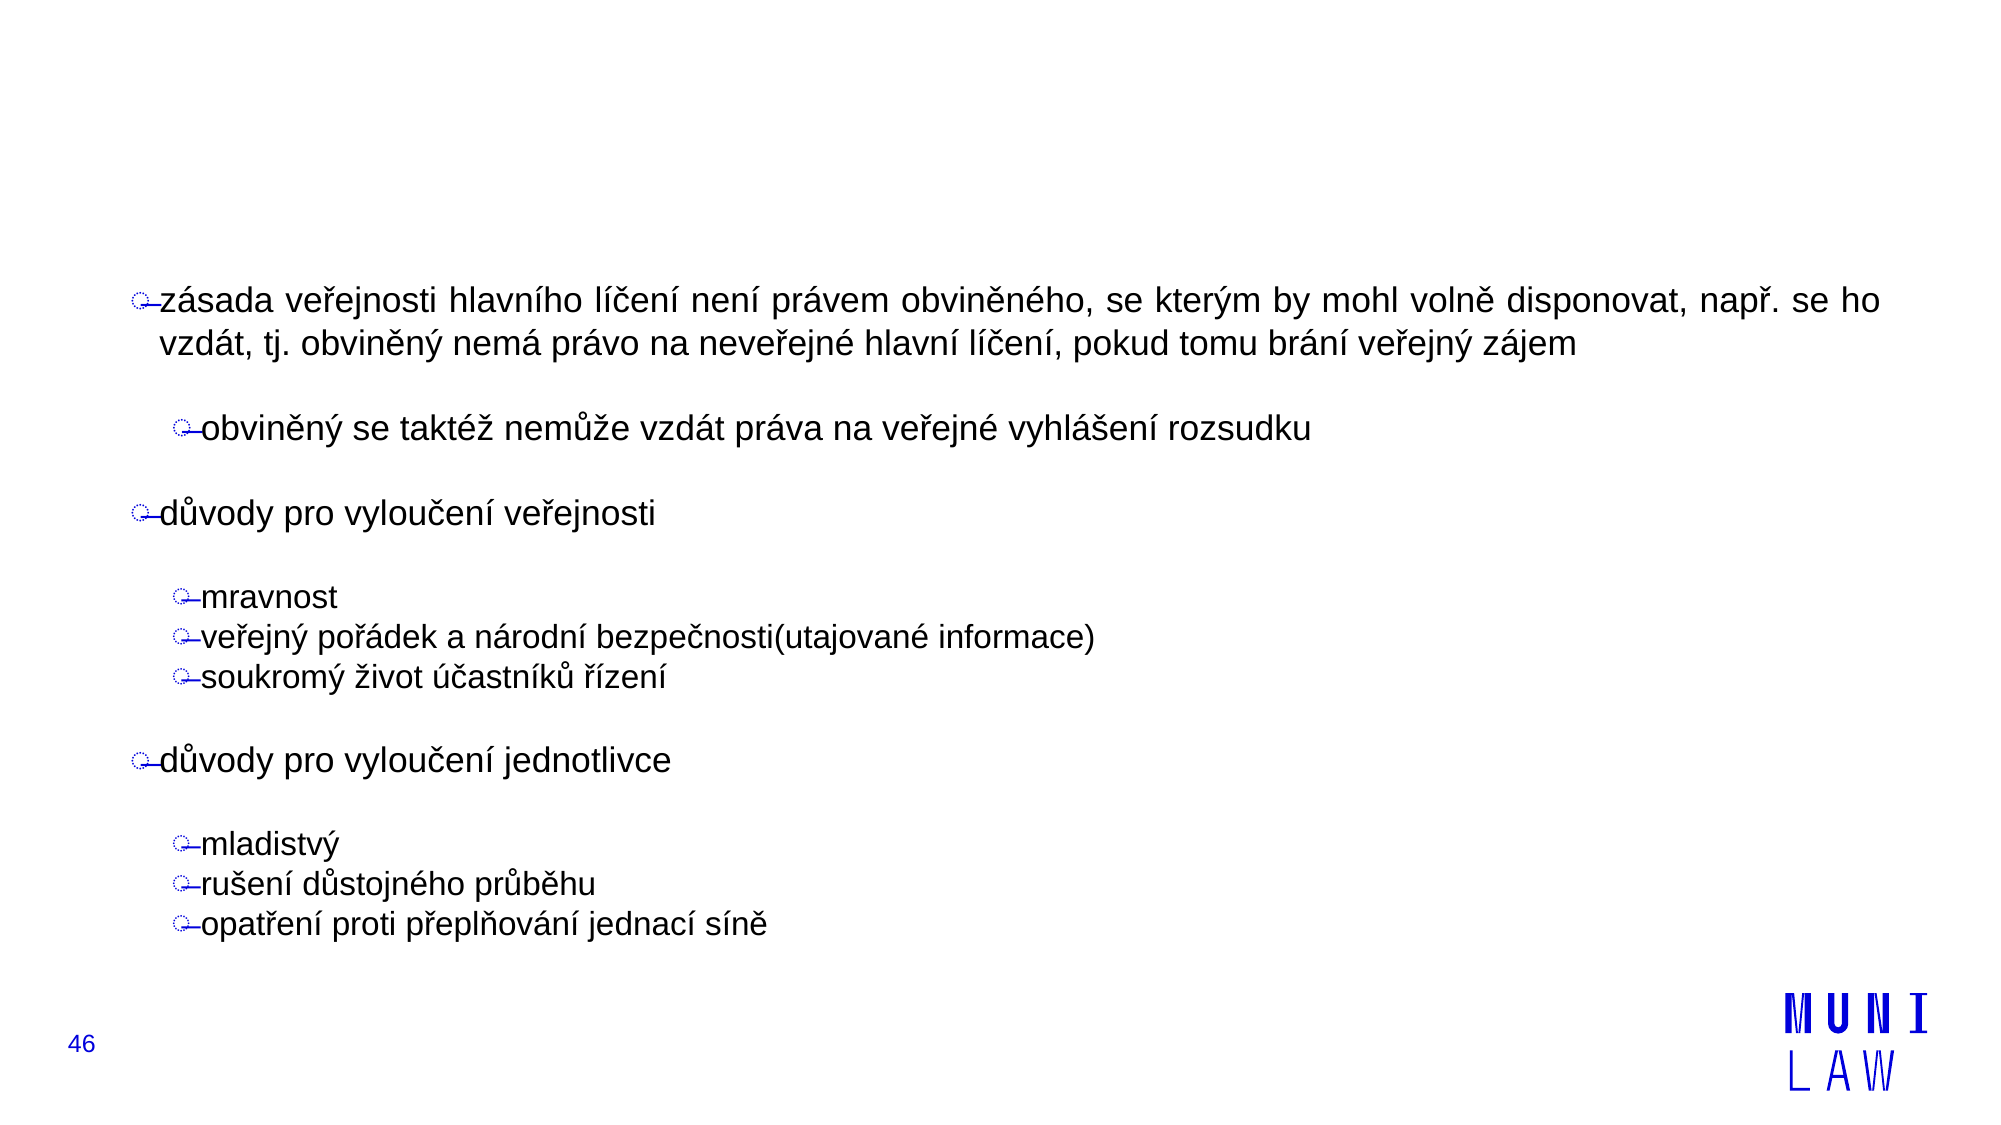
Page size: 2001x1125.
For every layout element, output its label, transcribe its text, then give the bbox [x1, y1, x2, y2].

slide_number 46 [67, 1021, 110, 1063]
list zásada veřejnosti hlavního líčení není právem obviněného, se kterým by mohl volně disponovat, např. se ho vzdát, tj. obviněný nemá právo na neveřejné hlavní líčení, pokud tomu brání veřejný zájem obviněný se taktéž nemůže vzdát práva na veřejné vyhlášení rozsudku důvody pro vyloučení veřejnosti mravnost veřejný pořádek a národní bezpečnosti(utajované informace) soukromý život účastníků řízení důvody pro vyloučení jednotlivce mladistvý rušení důstojného průběhu opatření proti přeplňování jednací síně [118, 277, 1883, 957]
